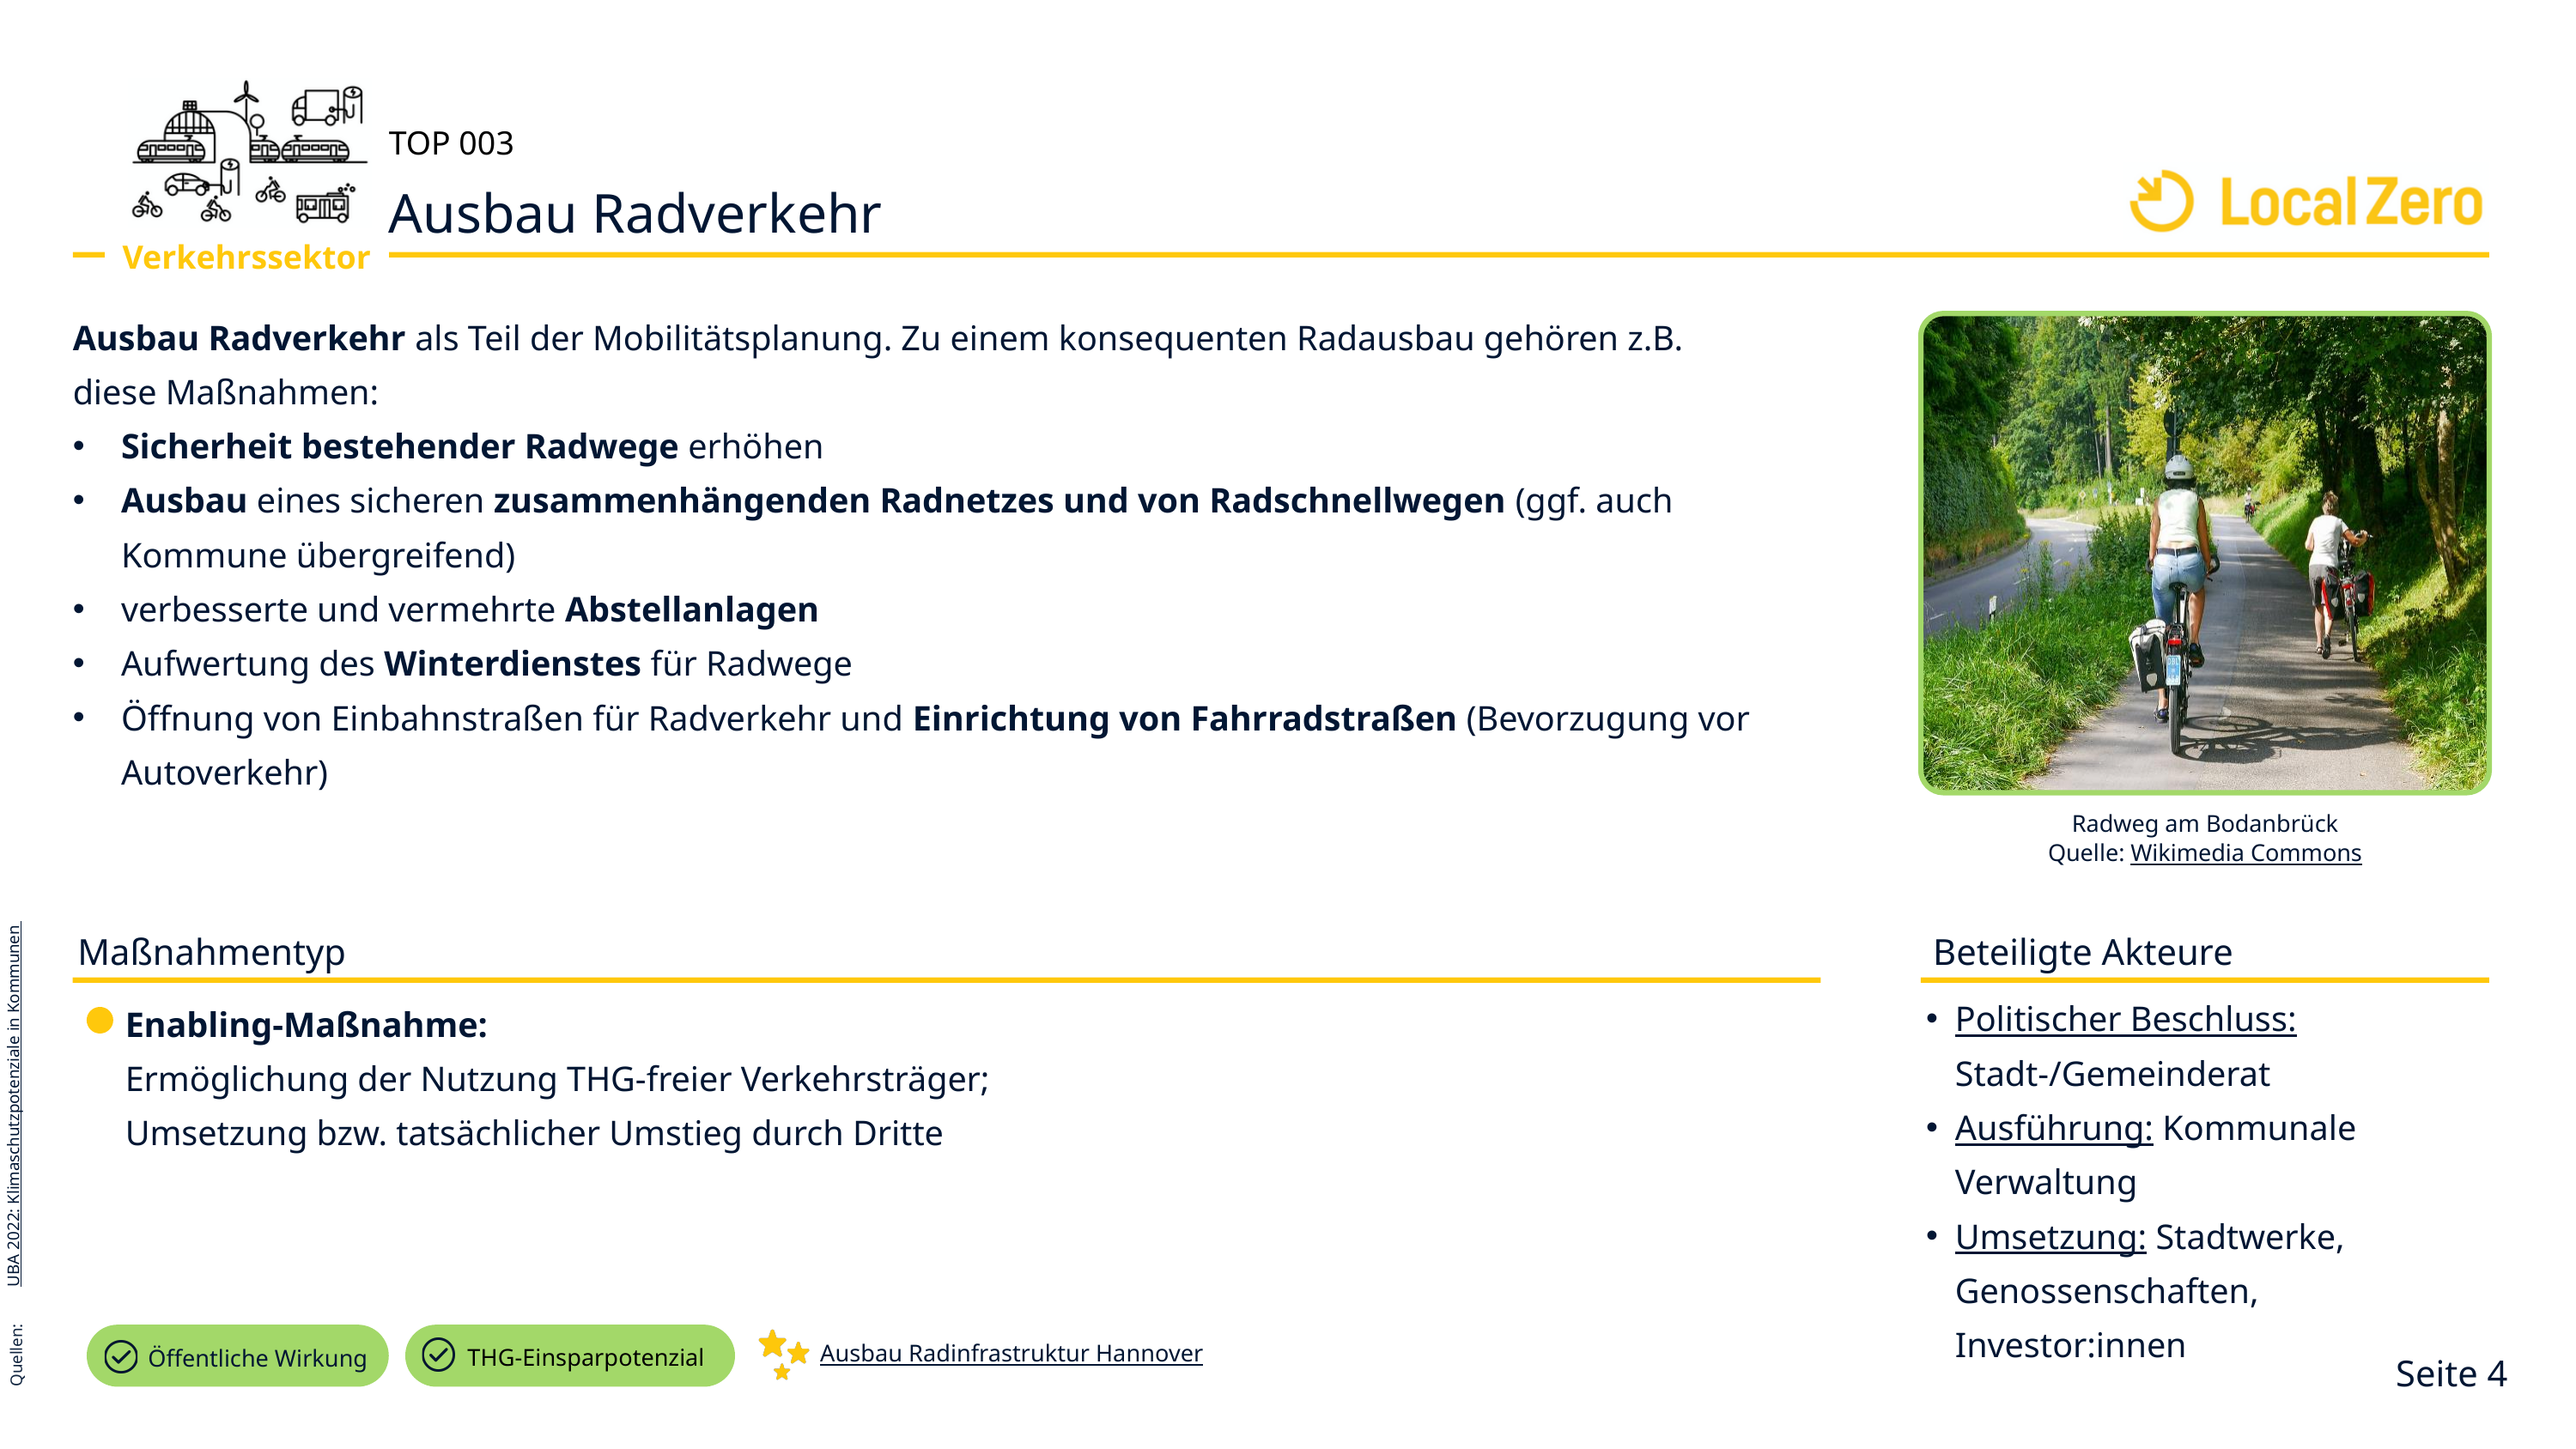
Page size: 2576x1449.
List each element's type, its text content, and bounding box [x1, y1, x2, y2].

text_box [86, 1006, 114, 1034]
text_box Politischer Beschluss: Stadt-/Gemeinderat Ausführung: Kommunale Verwaltung Umsetzung: Stadtwerke, Genossenschaften, Investor:innen [1897, 984, 2489, 1365]
text_box Ausbau Radinfrastruktur Hannover [820, 1337, 1297, 1371]
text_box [1920, 312, 2490, 793]
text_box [388, 116, 2065, 241]
text_box Maßnahmentyp [72, 922, 351, 973]
text_box Radweg am Bodanbrück Quelle: Wikimedia Commons [1920, 804, 2489, 870]
text_box Ausbau Radverkehr als Teil der Mobilitätsplanung. Zu einem konsequenten Radausbau gehören z.B. diese Maßnahmen: Sicherheit bestehender Radwege erhöhen Ausbau eines sicheren zusammenhängenden Radnetzes und von Radschnellwegen (ggf. auch Kommune übergreifend) verbesserte und vermehrte Abstellanlagen Aufwertung des Winterdienstes für Radwege Öffnung von Einbahnstraßen für Radverkehr und Einrichtung von Fahrradstraßen (Bevorzugung vor Autoverkehr) [72, 302, 1777, 792]
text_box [104, 227, 390, 276]
picture [750, 1322, 817, 1387]
text_box Seite 4 [2372, 1343, 2508, 1394]
text_box [2123, 162, 2489, 240]
text_box Enabling-Maßnahme: Ermöglichung der Nutzung THG-freier Verkehrsträger; Umsetzung bzw. tatsächlicher Umstieg durch Dritte [125, 989, 1753, 1153]
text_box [404, 1324, 736, 1387]
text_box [0, 322, 24, 1387]
text_box Beteiligte Akteure [1922, 922, 2245, 973]
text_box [86, 1324, 389, 1387]
text_box [128, 78, 372, 227]
